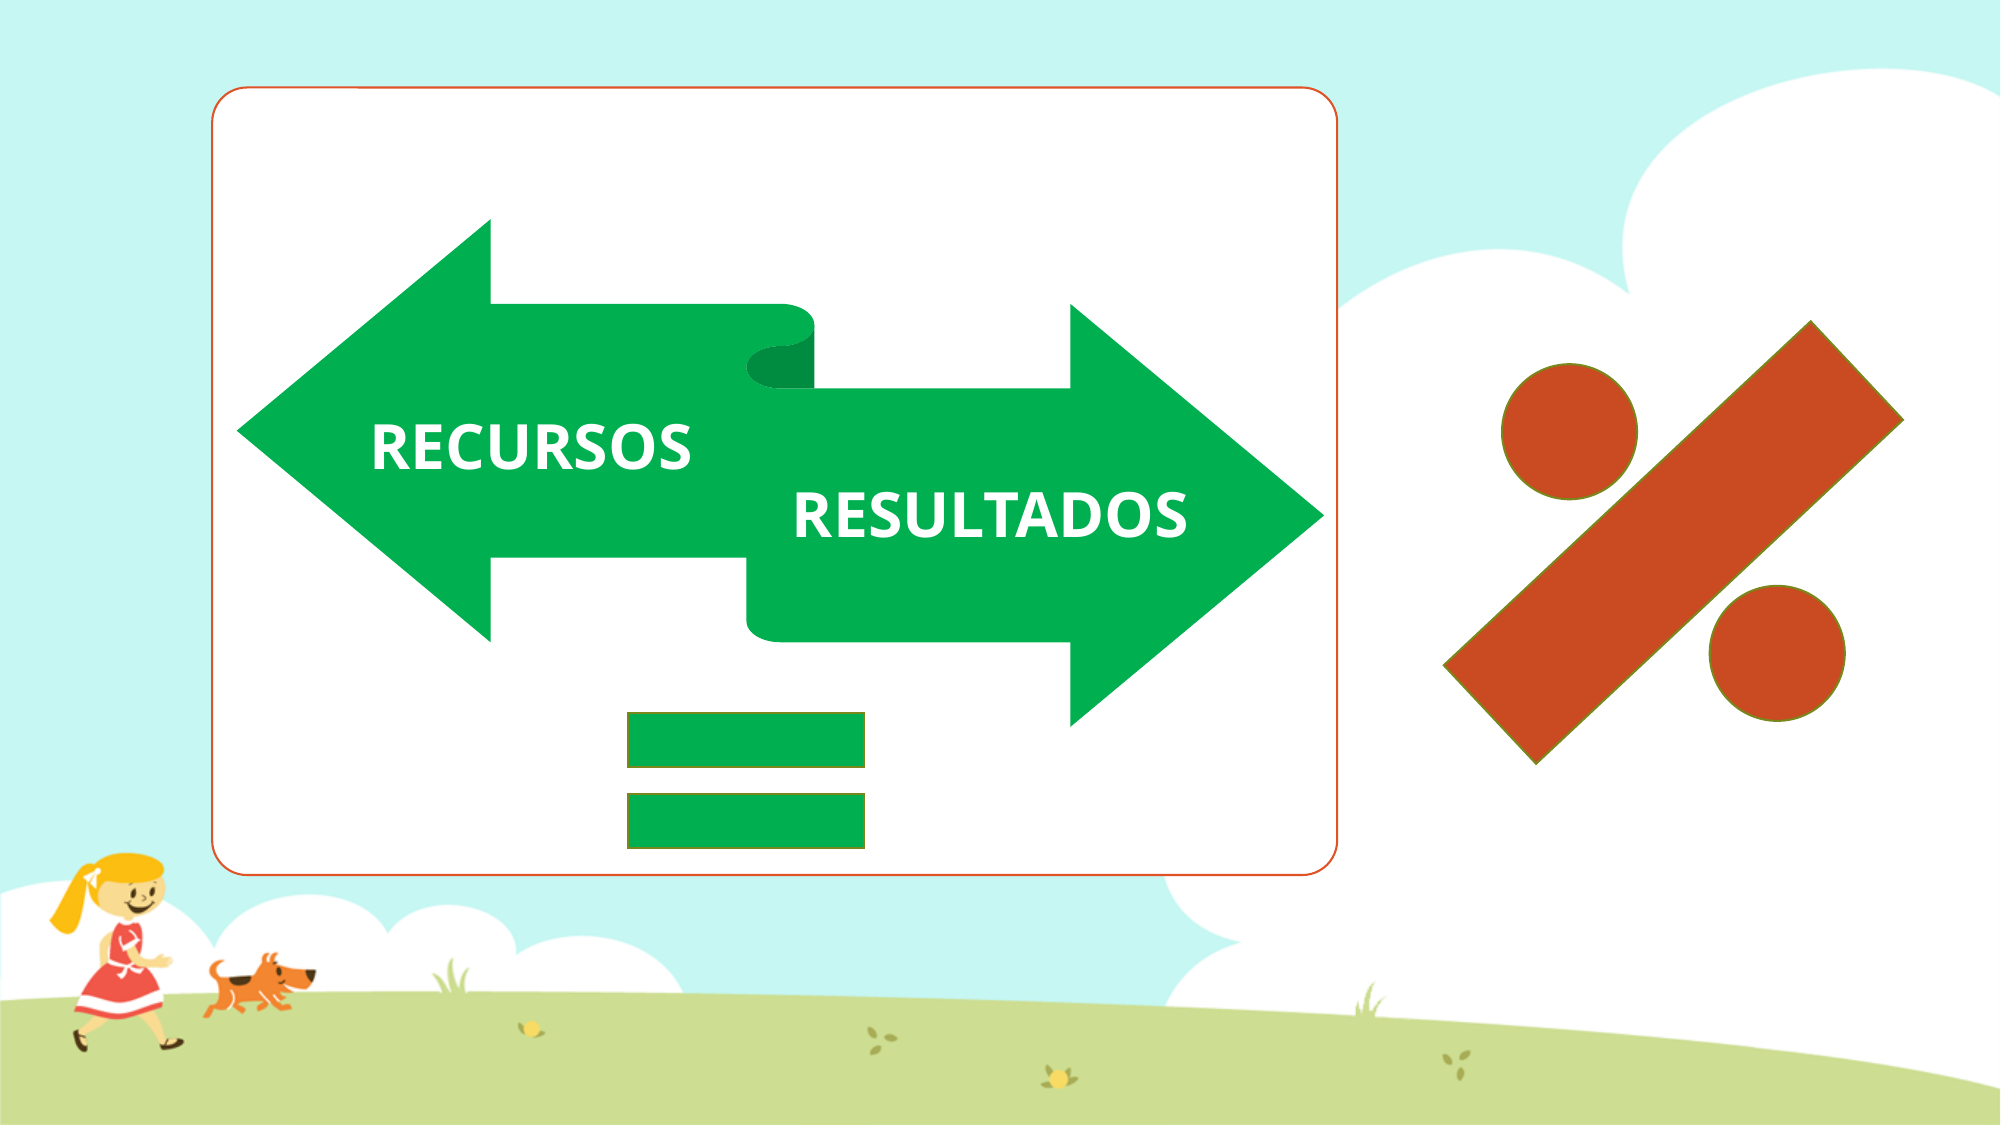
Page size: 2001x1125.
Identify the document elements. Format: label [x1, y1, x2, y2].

text_box [236, 210, 1325, 917]
text_box [1442, 319, 1905, 766]
picture [0, 0, 2001, 1125]
